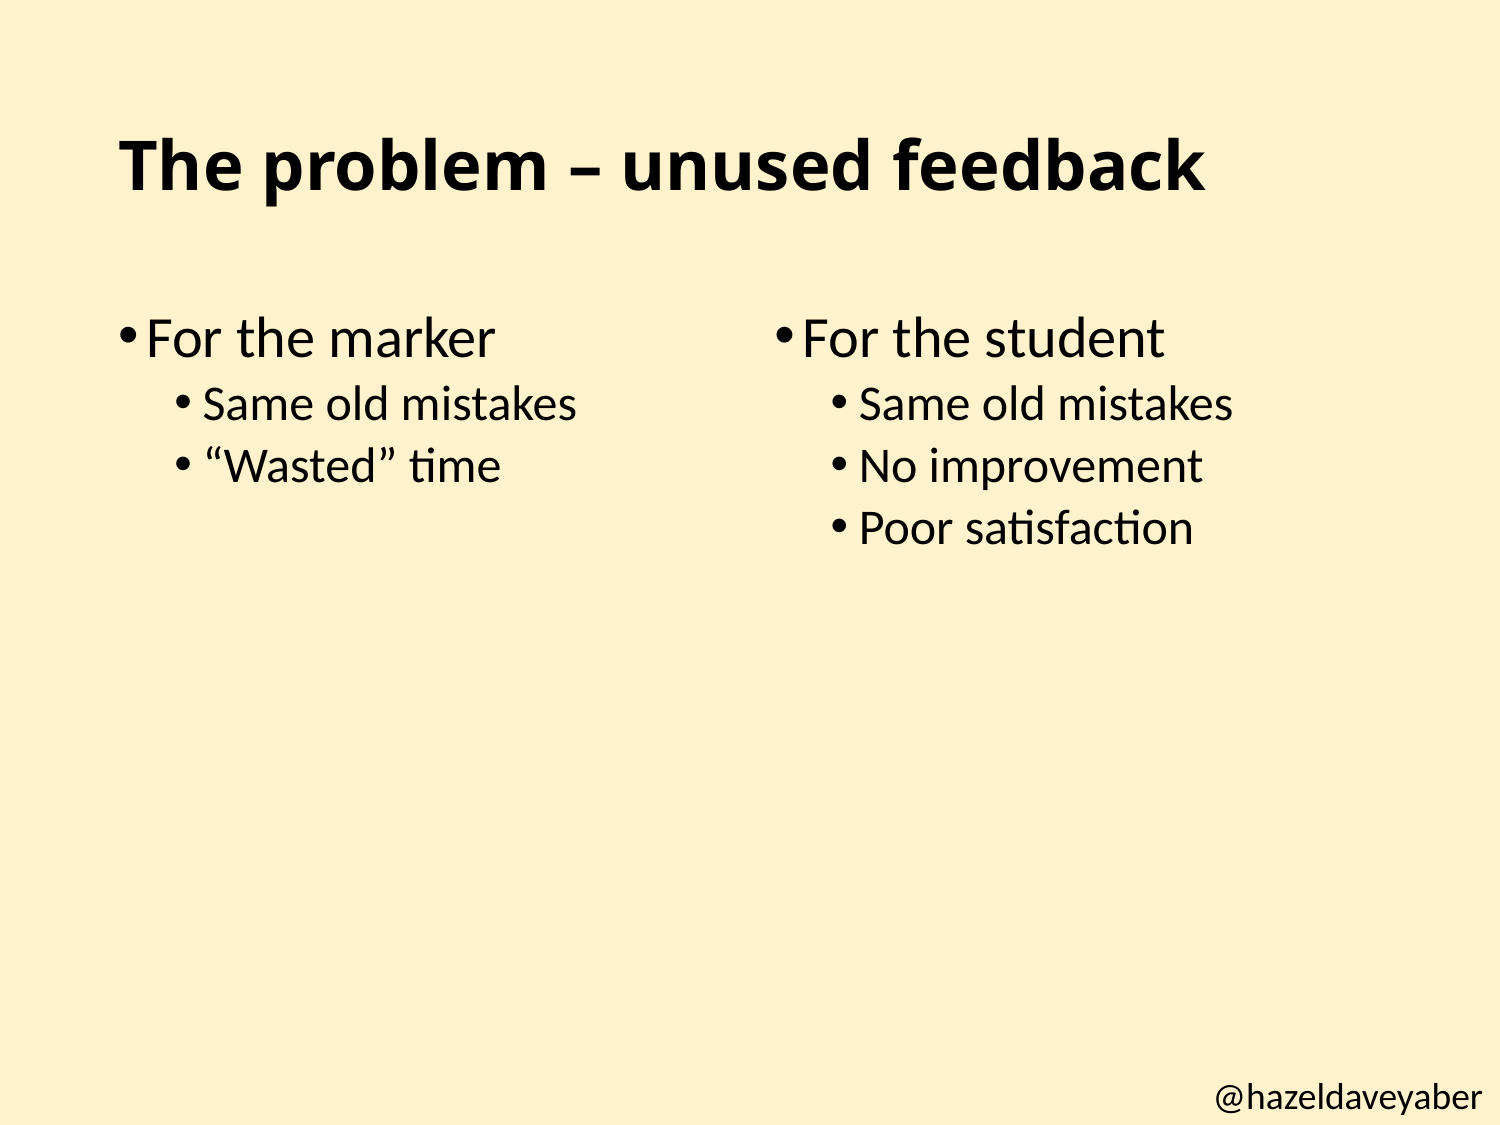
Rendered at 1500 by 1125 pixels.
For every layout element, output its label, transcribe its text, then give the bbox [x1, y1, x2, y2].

list For the student Same old mistakes No improvement Poor satisfaction [759, 299, 1397, 1014]
text_box @hazeldaveyaber [1197, 1064, 1499, 1125]
list For the marker Same old mistakes “Wasted” time [103, 299, 741, 1014]
title The problem – unused feedback [103, 59, 1397, 278]
